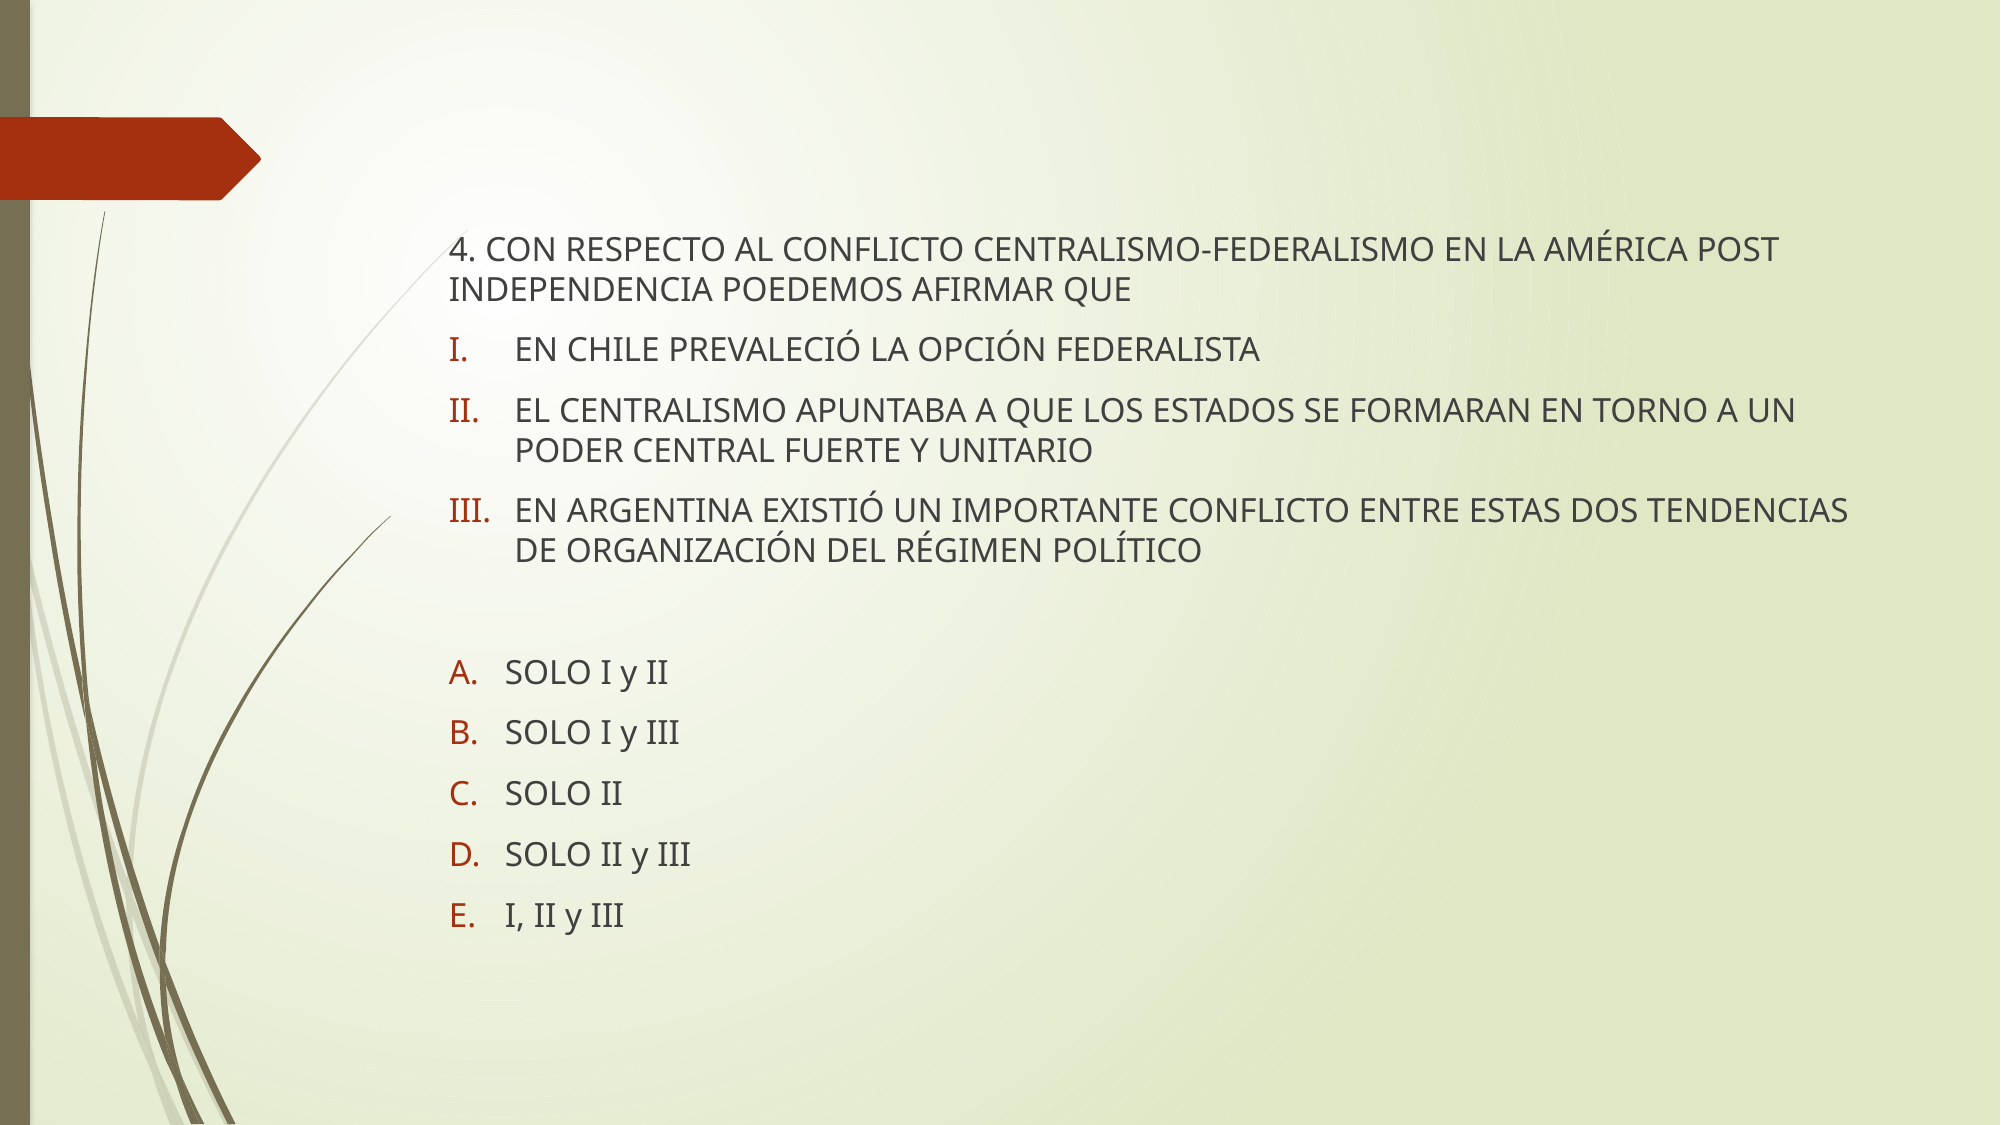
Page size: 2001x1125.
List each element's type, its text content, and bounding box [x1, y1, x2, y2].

list 4. CON RESPECTO AL CONFLICTO CENTRALISMO-FEDERALISMO EN LA AMÉRICA POST INDEPENDENCIA POEDEMOS AFIRMAR QUE EN CHILE PREVALECIÓ LA OPCIÓN FEDERALISTA EL CENTRALISMO APUNTABA A QUE LOS ESTADOS SE FORMARAN EN TORNO A UN PODER CENTRAL FUERTE Y UNITARIO EN ARGENTINA EXISTIÓ UN IMPORTANTE CONFLICTO ENTRE ESTAS DOS TENDENCIAS DE ORGANIZACIÓN DEL RÉGIMEN POLÍTICO SOLO I y II SOLO I y III SOLO II SOLO II y III I, II y III [433, 159, 1897, 1044]
